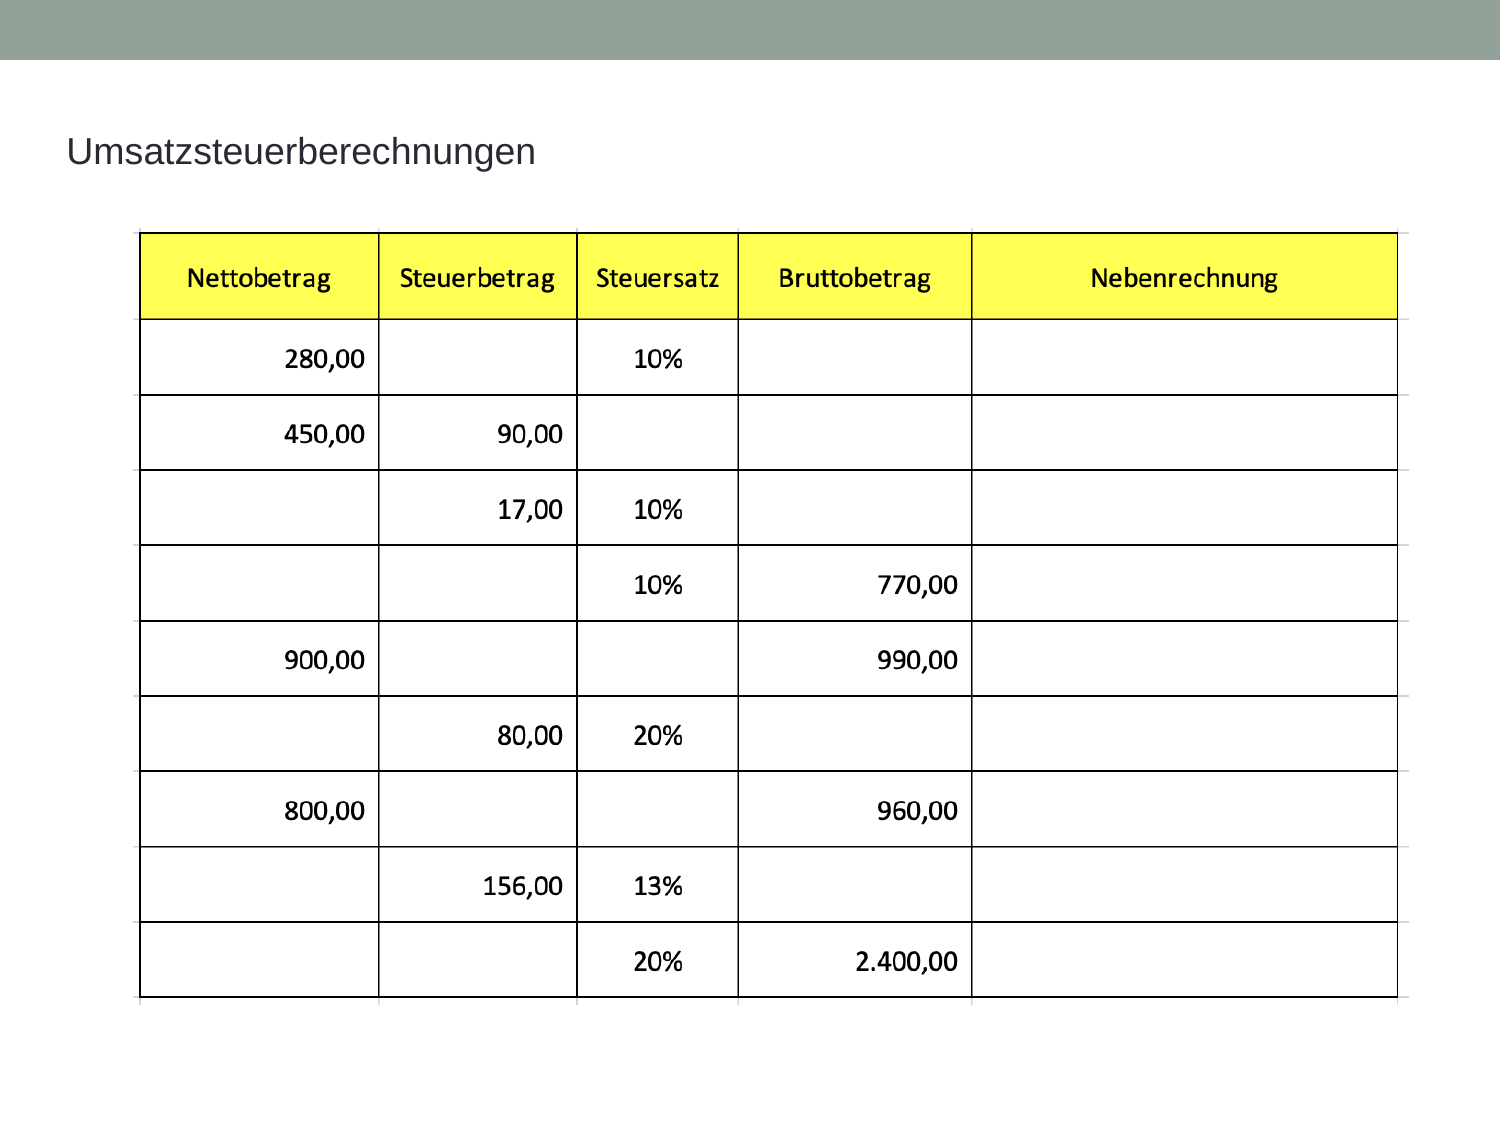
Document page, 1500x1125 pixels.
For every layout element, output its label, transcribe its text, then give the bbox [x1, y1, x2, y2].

text_box Umsatzsteuerberechnungen [51, 120, 552, 180]
picture [133, 228, 1410, 1006]
